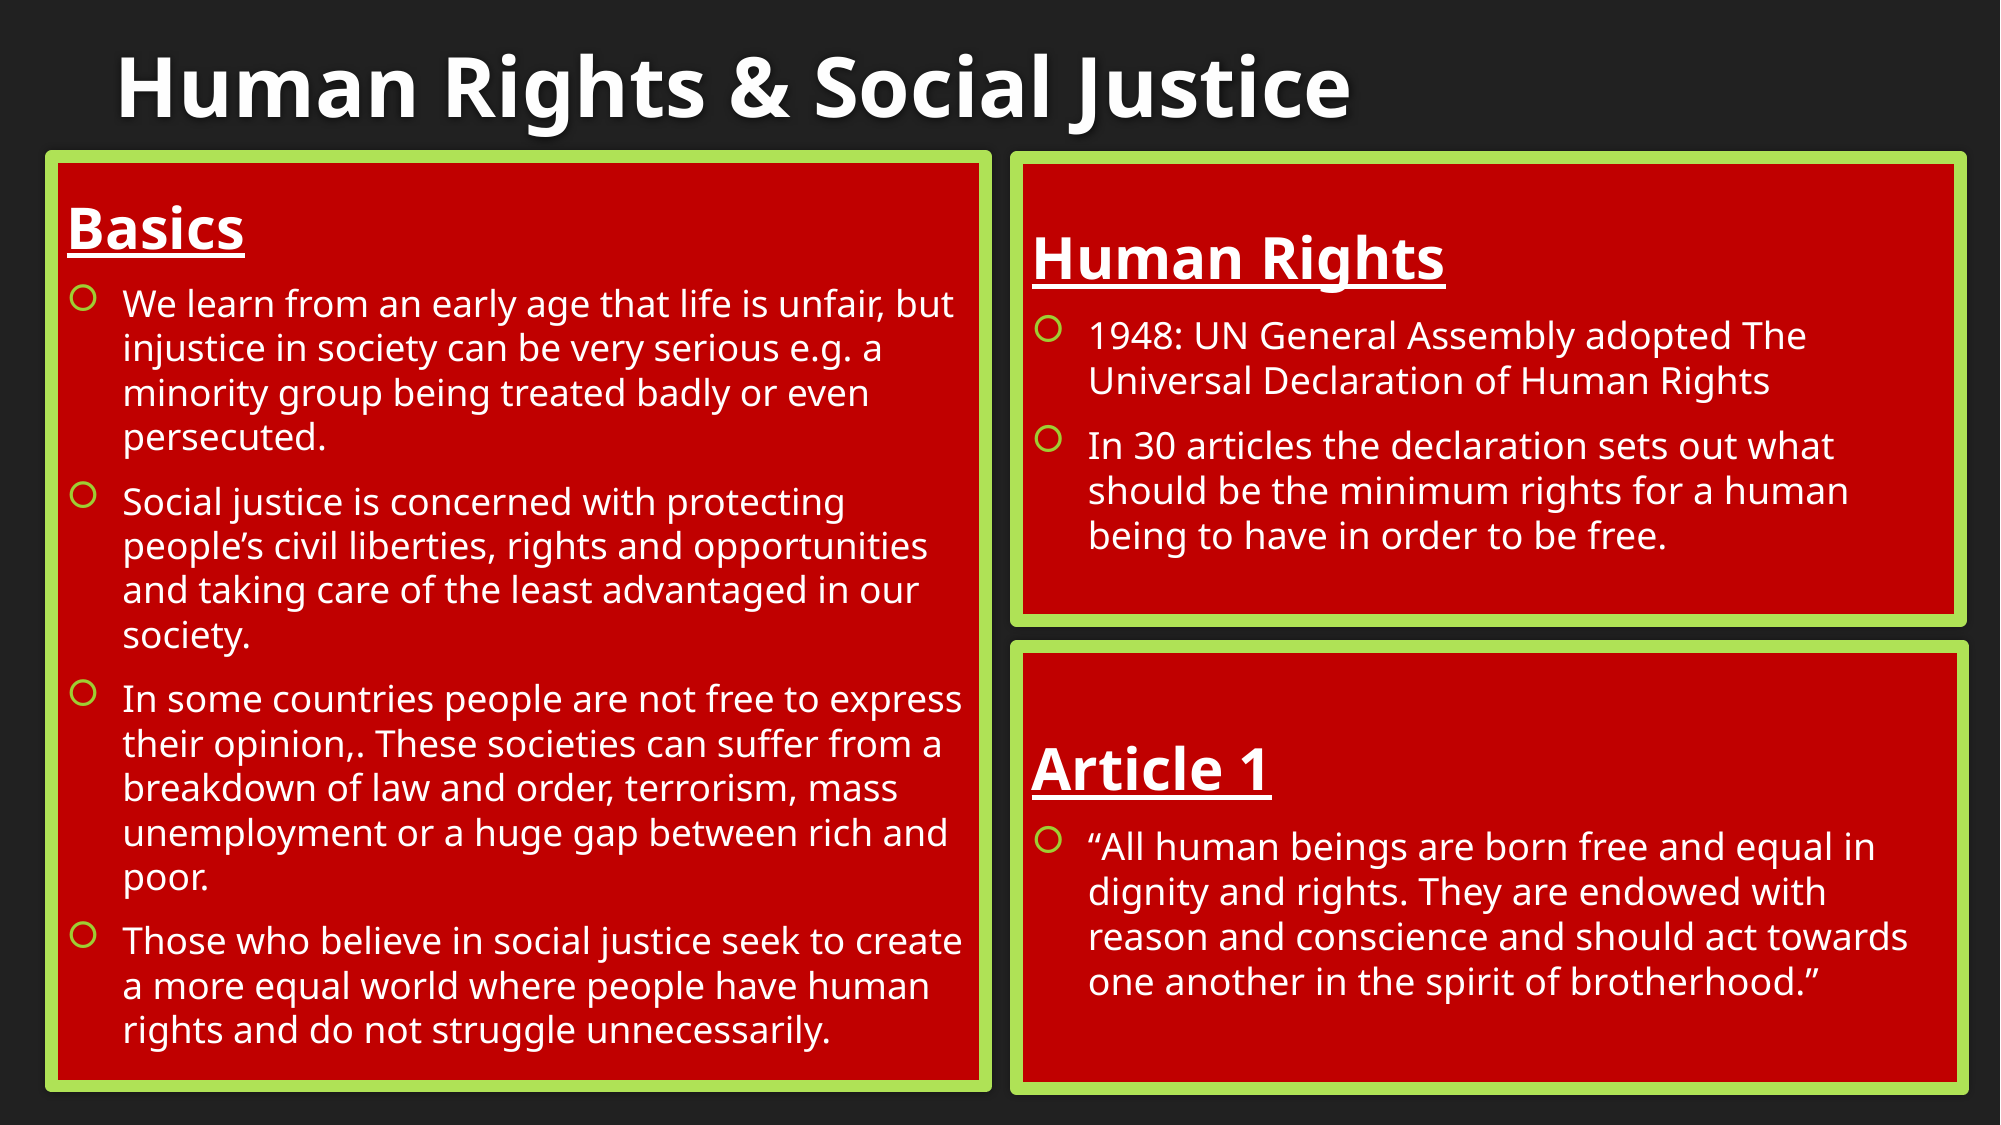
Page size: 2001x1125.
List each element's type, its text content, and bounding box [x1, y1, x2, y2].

list Article 1 “All human beings are born free and equal in dignity and rights. They are endowed with reason and conscience and should act towards one another in the spirit of brotherhood.” [1012, 642, 1967, 1093]
list Basics We learn from an early age that life is unfair, but injustice in society can be very serious e.g. a minority group being treated badly or even persecuted. Social justice is concerned with protecting people’s civil liberties, rights and opportunities and taking care of the least advantaged in our society. In some countries people are not free to express their opinion,. These societies can suffer from a breakdown of law and order, terrorism, mass unemployment or a huge gap between rich and poor. Those who believe in social justice seek to create a more equal world where people have human rights and do not struggle unnecessarily. [47, 152, 990, 1091]
list Human Rights 1948: UN General Assembly adopted The Universal Declaration of Human Rights In 30 articles the declaration sets out what should be the minimum rights for a human being to have in order to be free. [1012, 153, 1965, 625]
title Human Rights & Social Justice [99, 0, 1900, 142]
